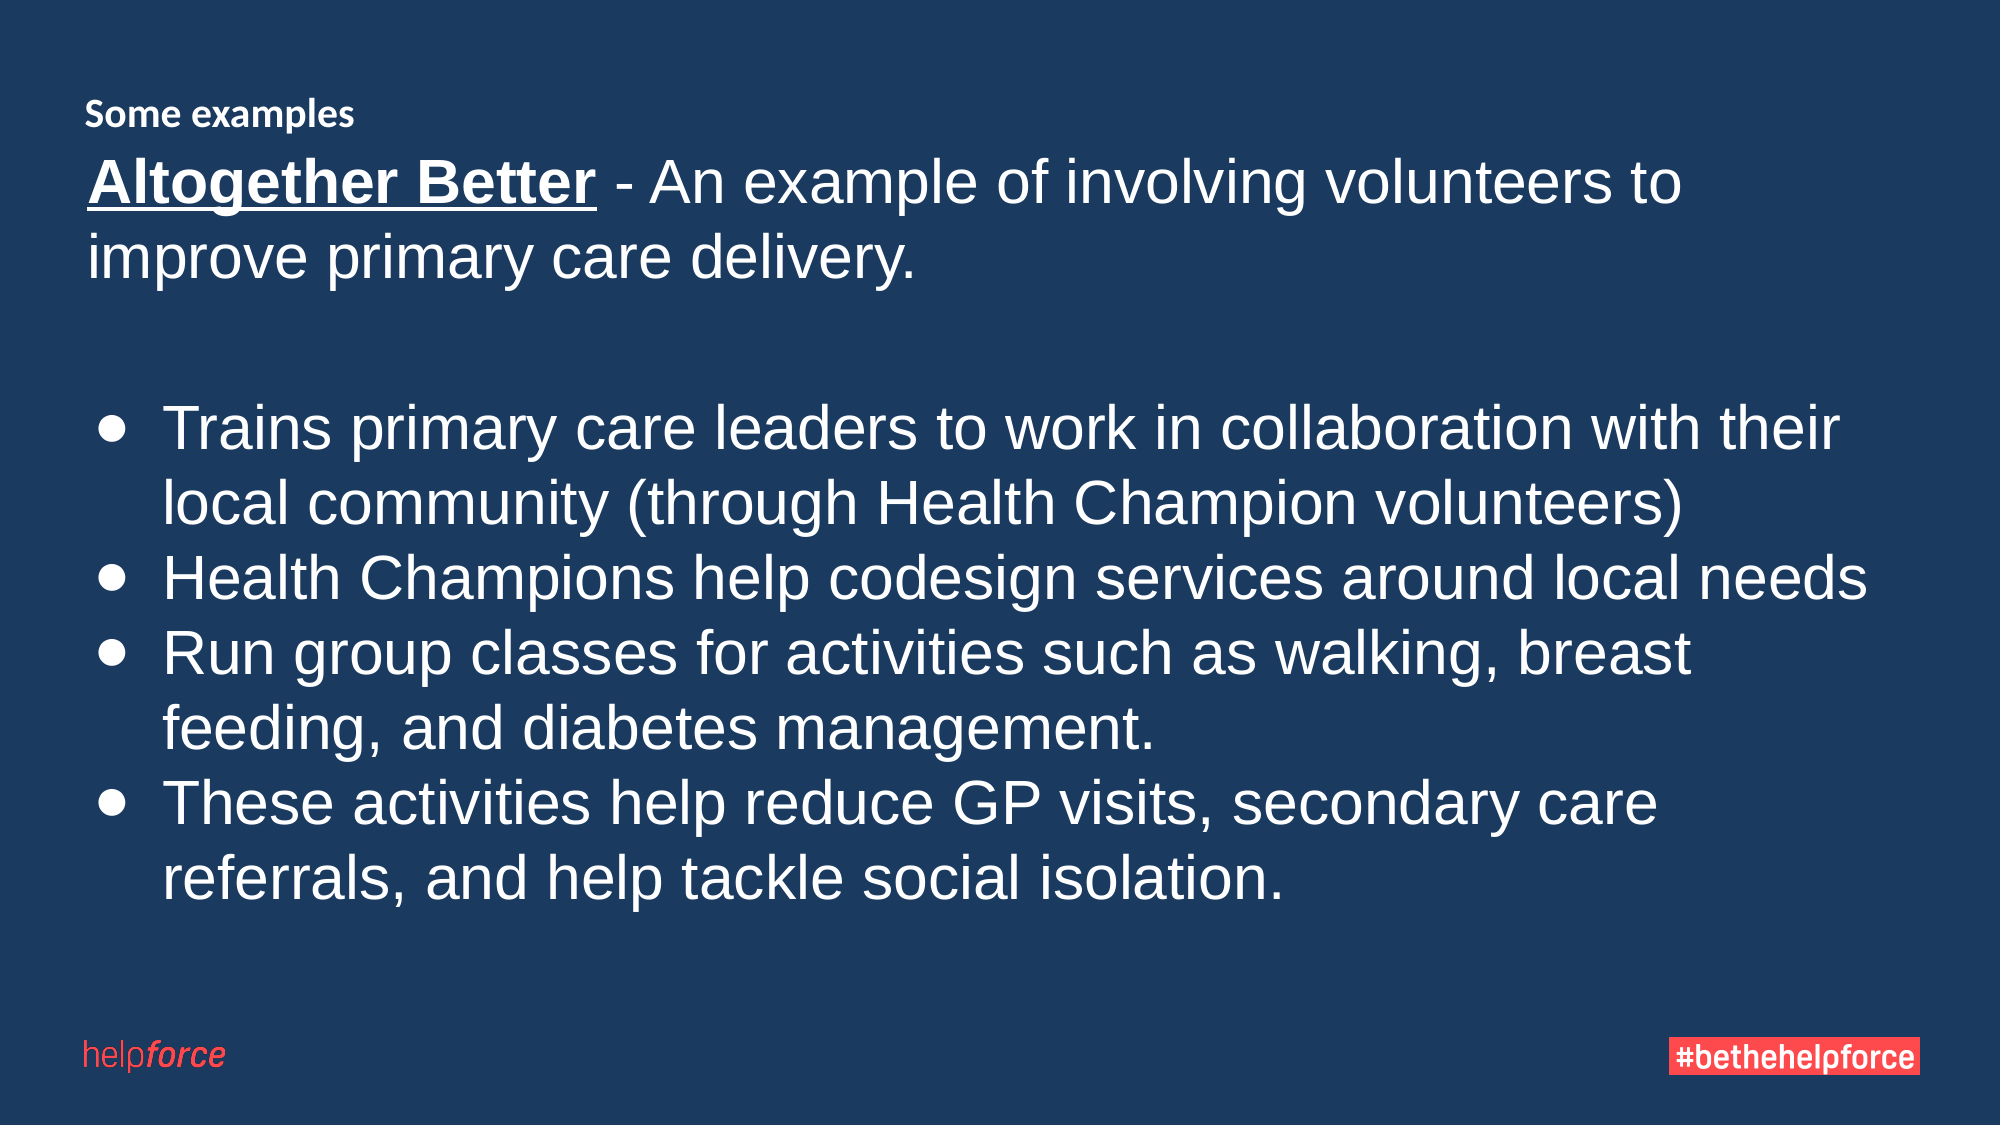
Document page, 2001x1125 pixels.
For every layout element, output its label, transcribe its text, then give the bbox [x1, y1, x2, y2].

picture [1669, 1037, 1920, 1075]
list Altogether Better - An example of involving volunteers to improve primary care delivery. Trains primary care leaders to work in collaboration with their local community (through Health Champion volunteers) Health Champions help codesign services around local needs Run group classes for activities such as walking, breast feeding, and diabetes management. These activities help reduce GP visits, secondary care referrals, and help tackle social isolation. [72, 133, 1903, 812]
title Some examples [84, 84, 1916, 191]
picture [84, 1040, 225, 1073]
